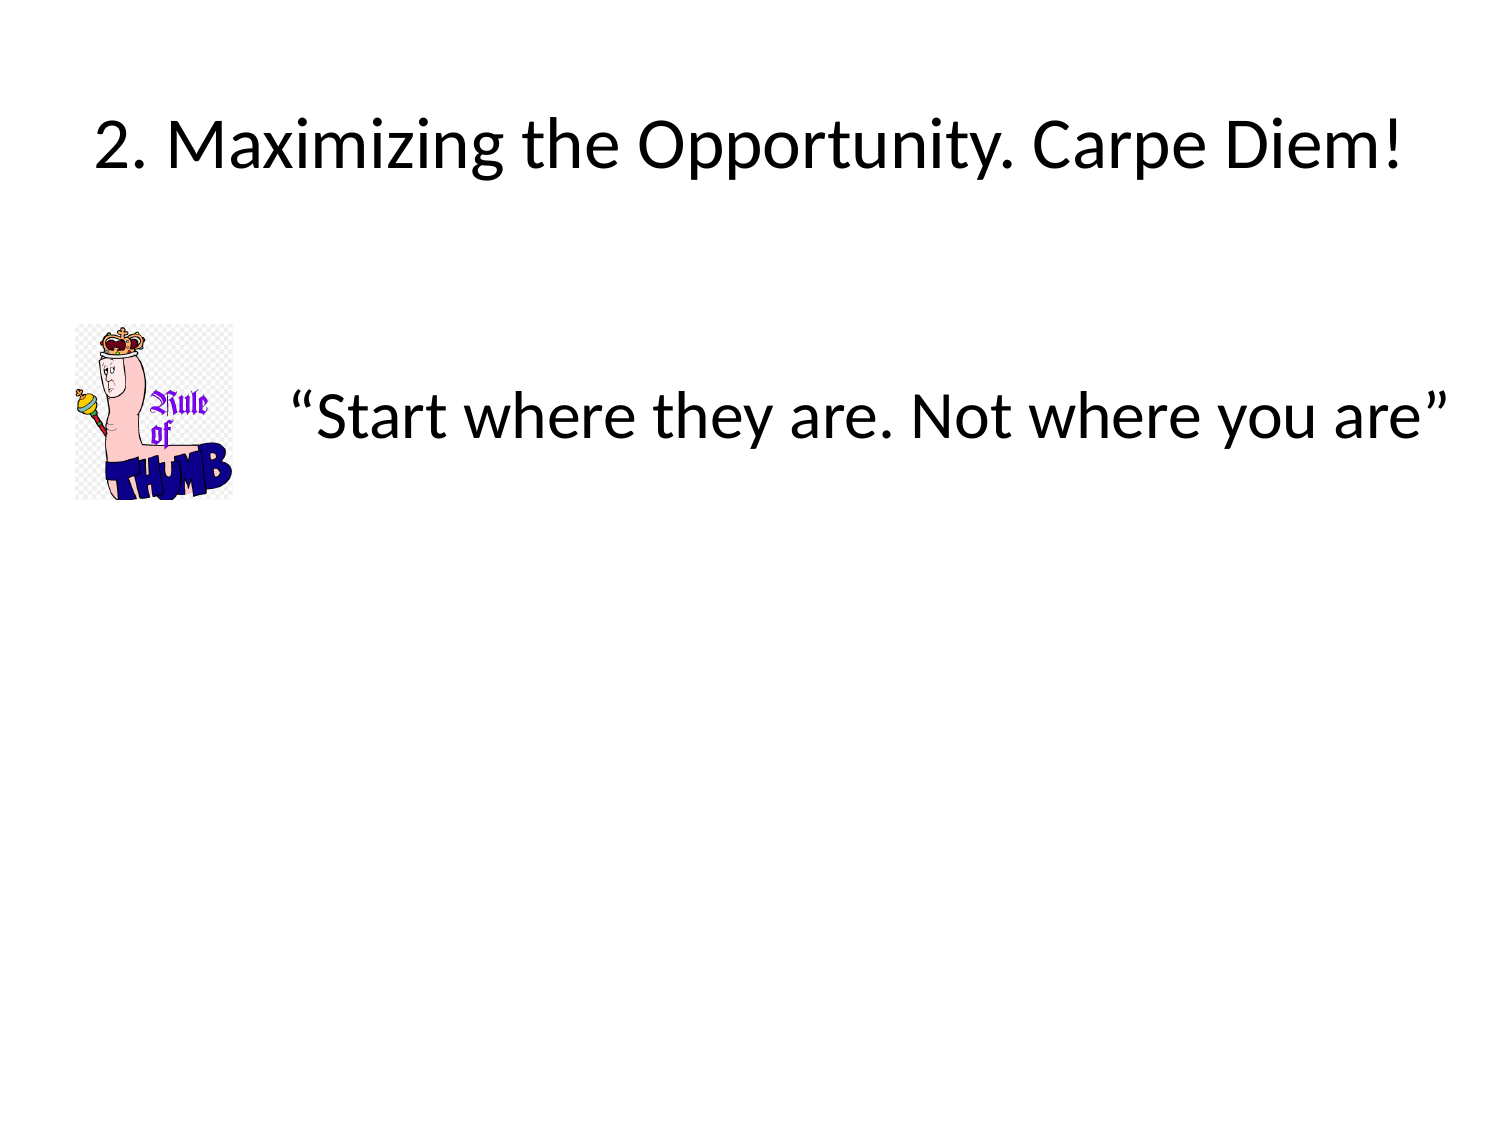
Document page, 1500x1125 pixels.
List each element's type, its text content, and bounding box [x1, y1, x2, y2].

text_box “Start where they are. Not where you are” [237, 343, 1500, 481]
title 2. Maximizing the Opportunity. Carpe Diem! [75, 45, 1425, 233]
picture [74, 324, 233, 500]
